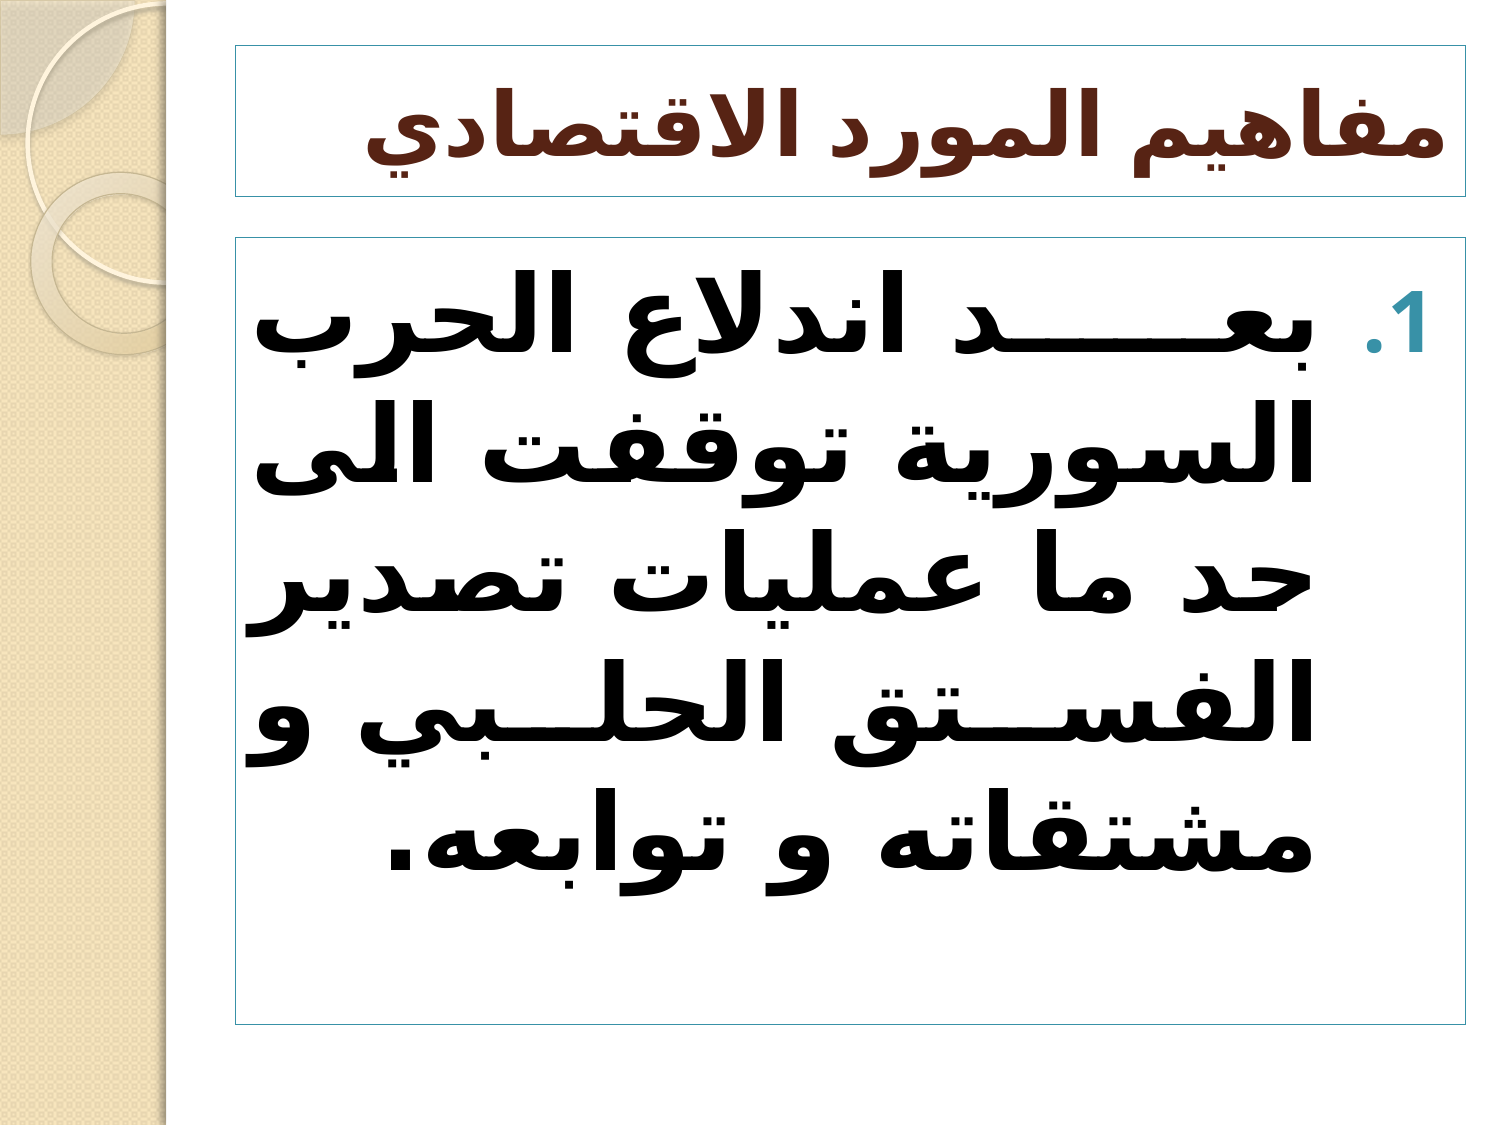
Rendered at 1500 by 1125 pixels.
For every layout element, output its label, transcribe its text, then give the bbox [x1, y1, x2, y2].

title مفاهيم المورد الاقتصادي [235, 45, 1466, 197]
list بعد اندلاع الحرب السورية توقفت الى حد ما عمليات تصدير الفستق الحلبي و مشتقاته و توابعه. [235, 237, 1466, 1025]
